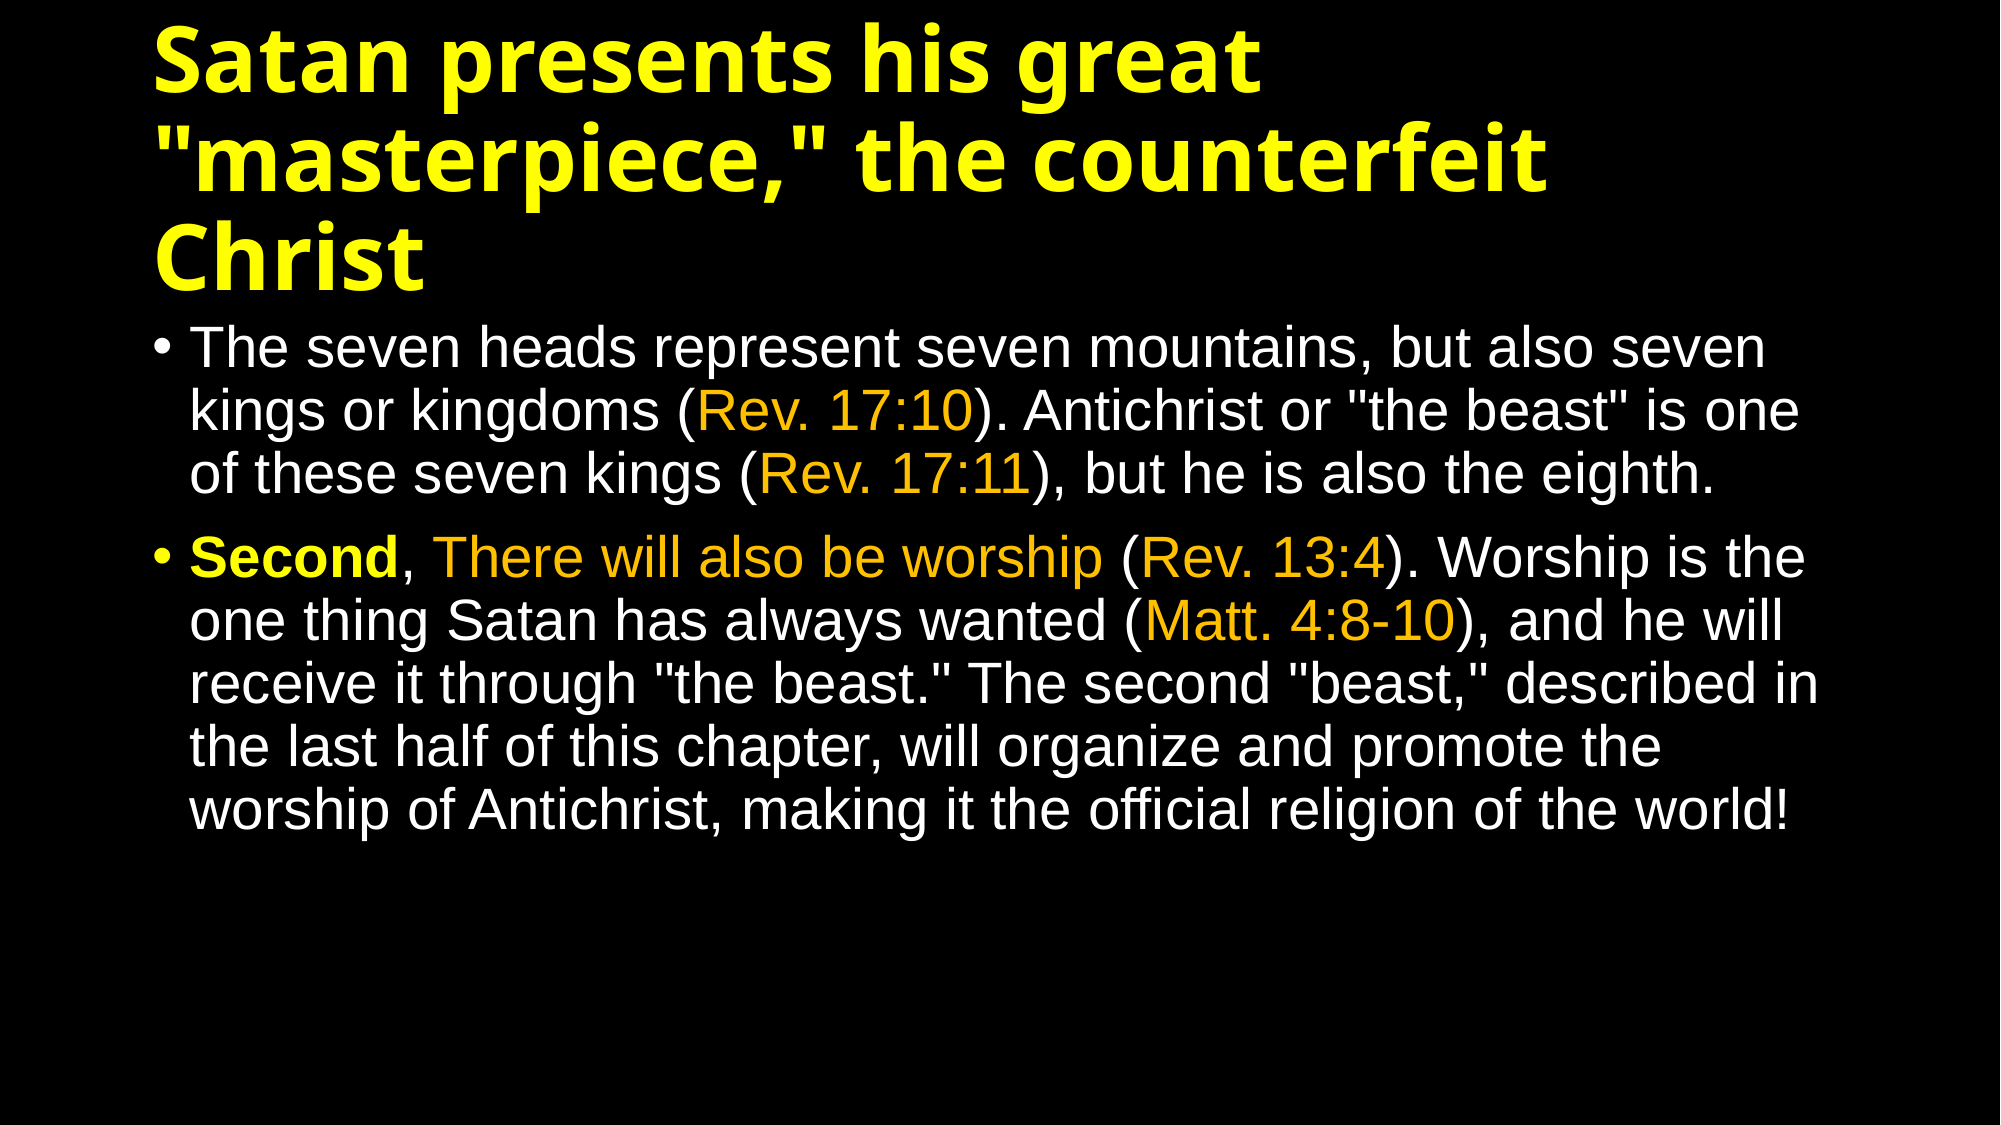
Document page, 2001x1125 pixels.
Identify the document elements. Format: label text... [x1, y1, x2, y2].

title Satan presents his great "masterpiece," the counterfeit Christ [137, 52, 1863, 271]
list The seven heads represent seven mountains, but also seven kings or kingdoms (Rev. 17:10). Antichrist or "the beast" is one of these seven kings (Rev. 17:11), but he is also the eighth. Second, There will also be worship (Rev. 13:4). Worship is the one thing Satan has always wanted (Matt. 4:8-10), and he will receive it through "the beast." The second "beast," described in the last half of this chapter, will organize and promote the worship of Antichrist, making it the official religion of the world! [137, 309, 1863, 1024]
